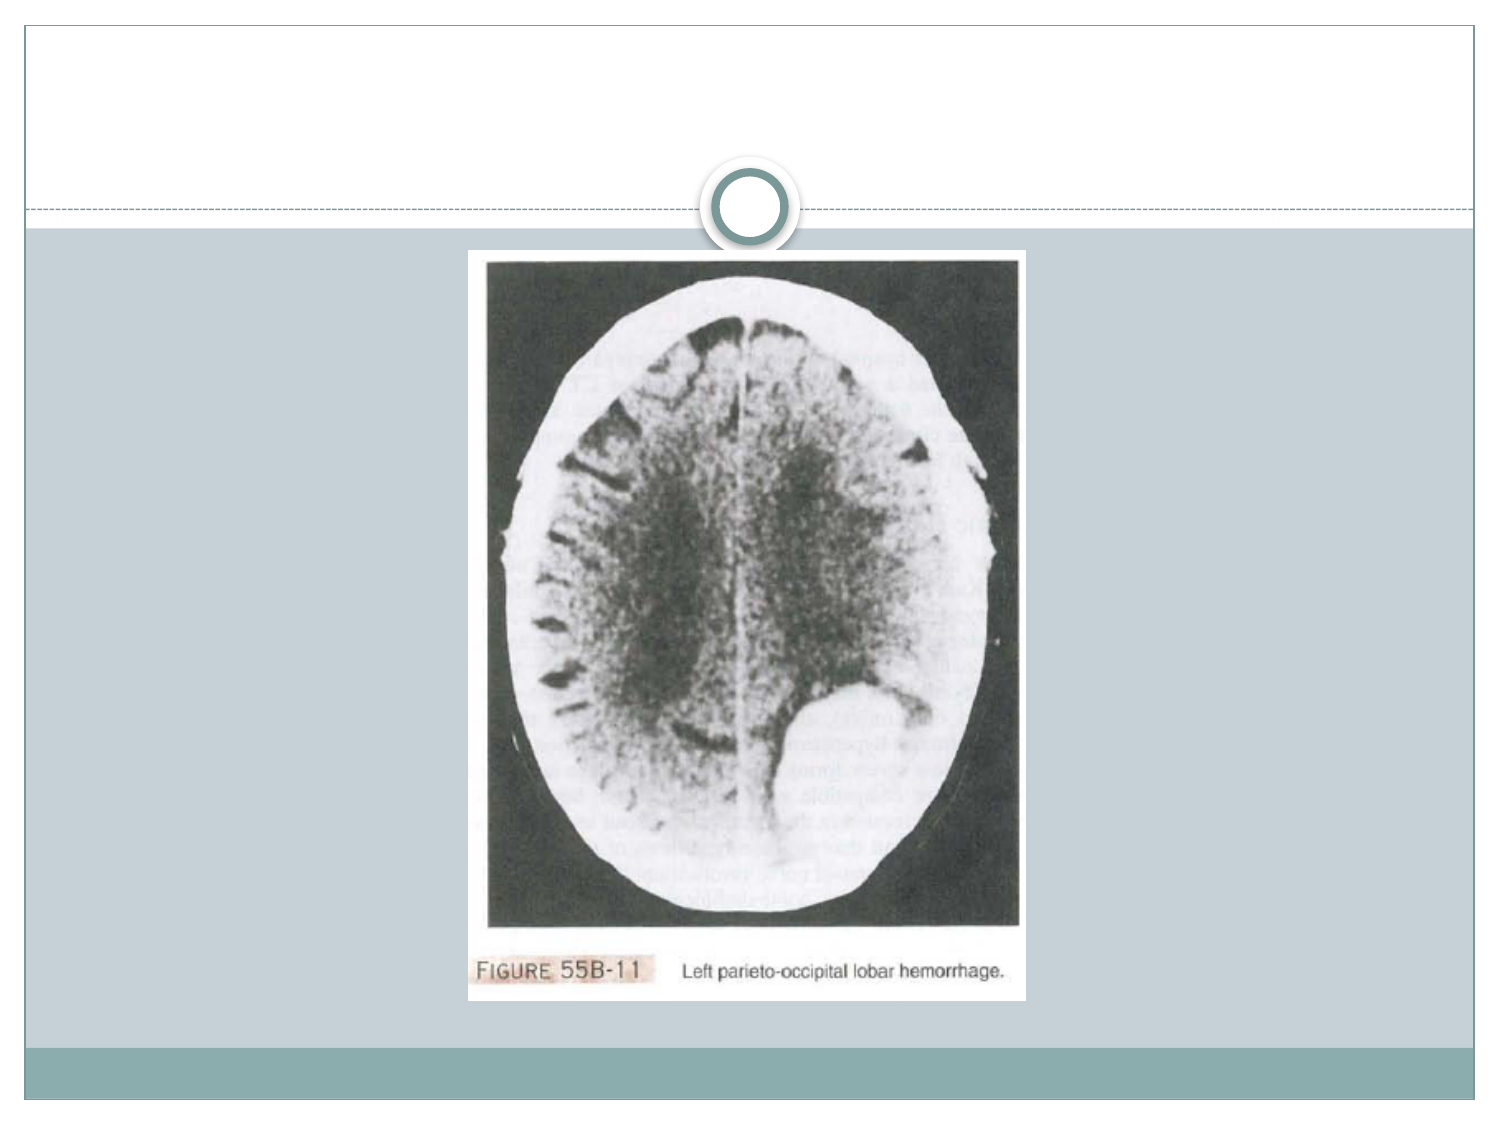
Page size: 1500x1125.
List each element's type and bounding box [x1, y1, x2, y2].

list [467, 250, 1027, 1001]
